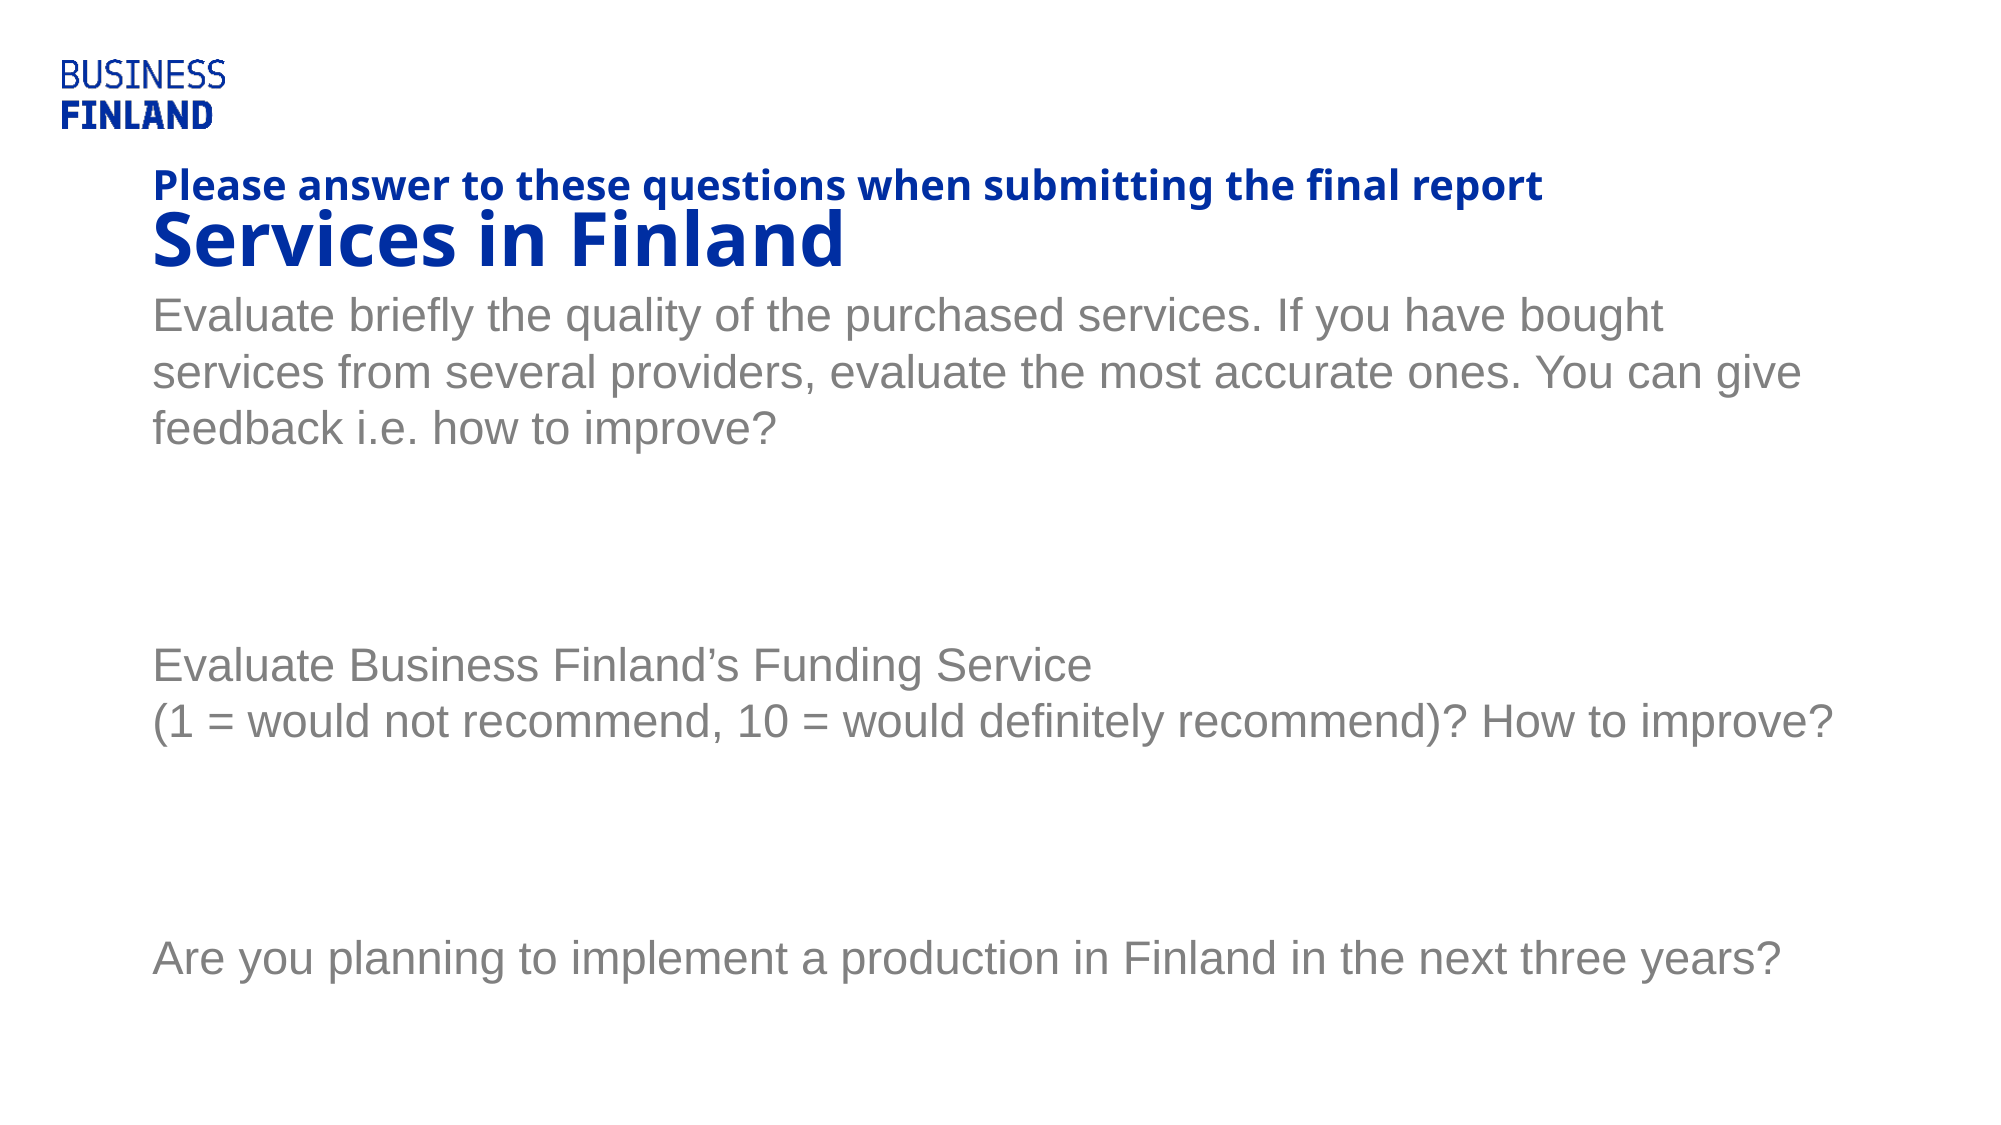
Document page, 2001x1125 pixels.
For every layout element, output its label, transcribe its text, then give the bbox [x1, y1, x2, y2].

list Evaluate briefly the quality of the purchased services. If you have bought services from several providers, evaluate the most accurate ones. You can give feedback i.e. how to improve? Evaluate Business Finland’s Funding Service (1 = would not recommend, 10 = would definitely recommend)? How to improve? Are you planning to implement a production in Finland in the next three years? [137, 277, 1863, 1049]
title Please answer to these questions when submitting the final report Services in Finland [137, 172, 1863, 277]
picture [61, 59, 226, 130]
